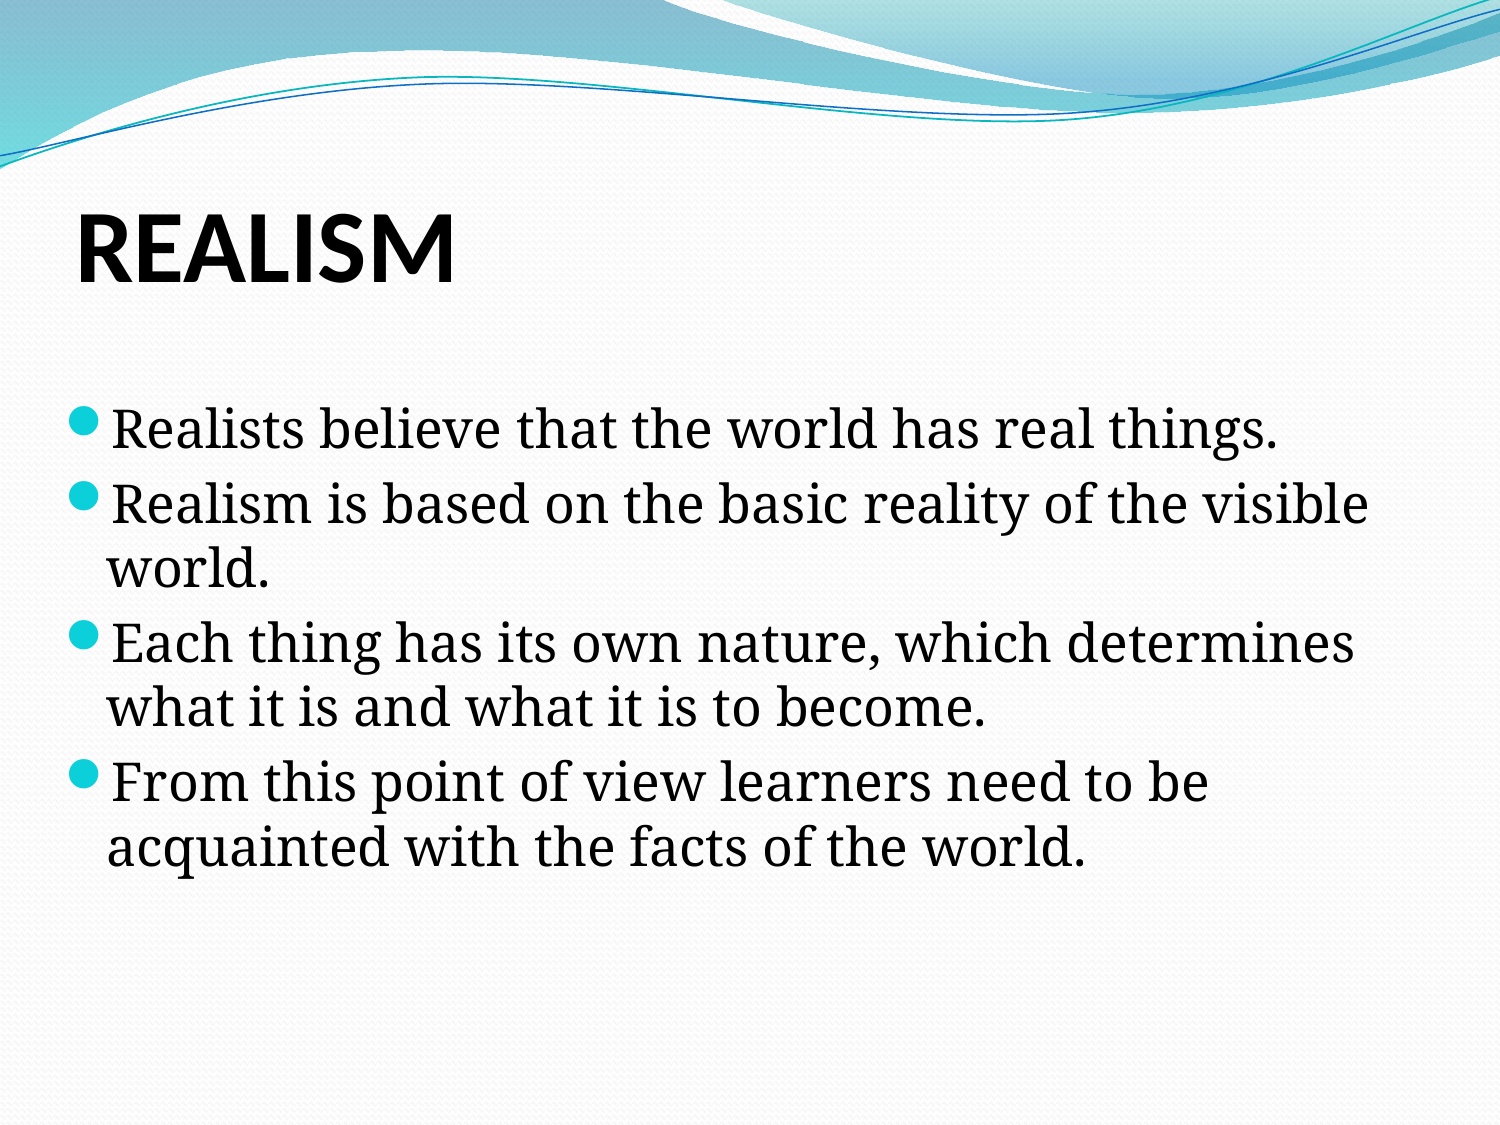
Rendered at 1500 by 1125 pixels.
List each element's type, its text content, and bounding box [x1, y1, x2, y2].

title REALISM [75, 115, 1425, 303]
list Realists believe that the world has real things. Realism is based on the basic reality of the visible world. Each thing has its own nature, which determines what it is and what it is to become. From this point of view learners need to be acquainted with the facts of the world. [50, 387, 1400, 975]
